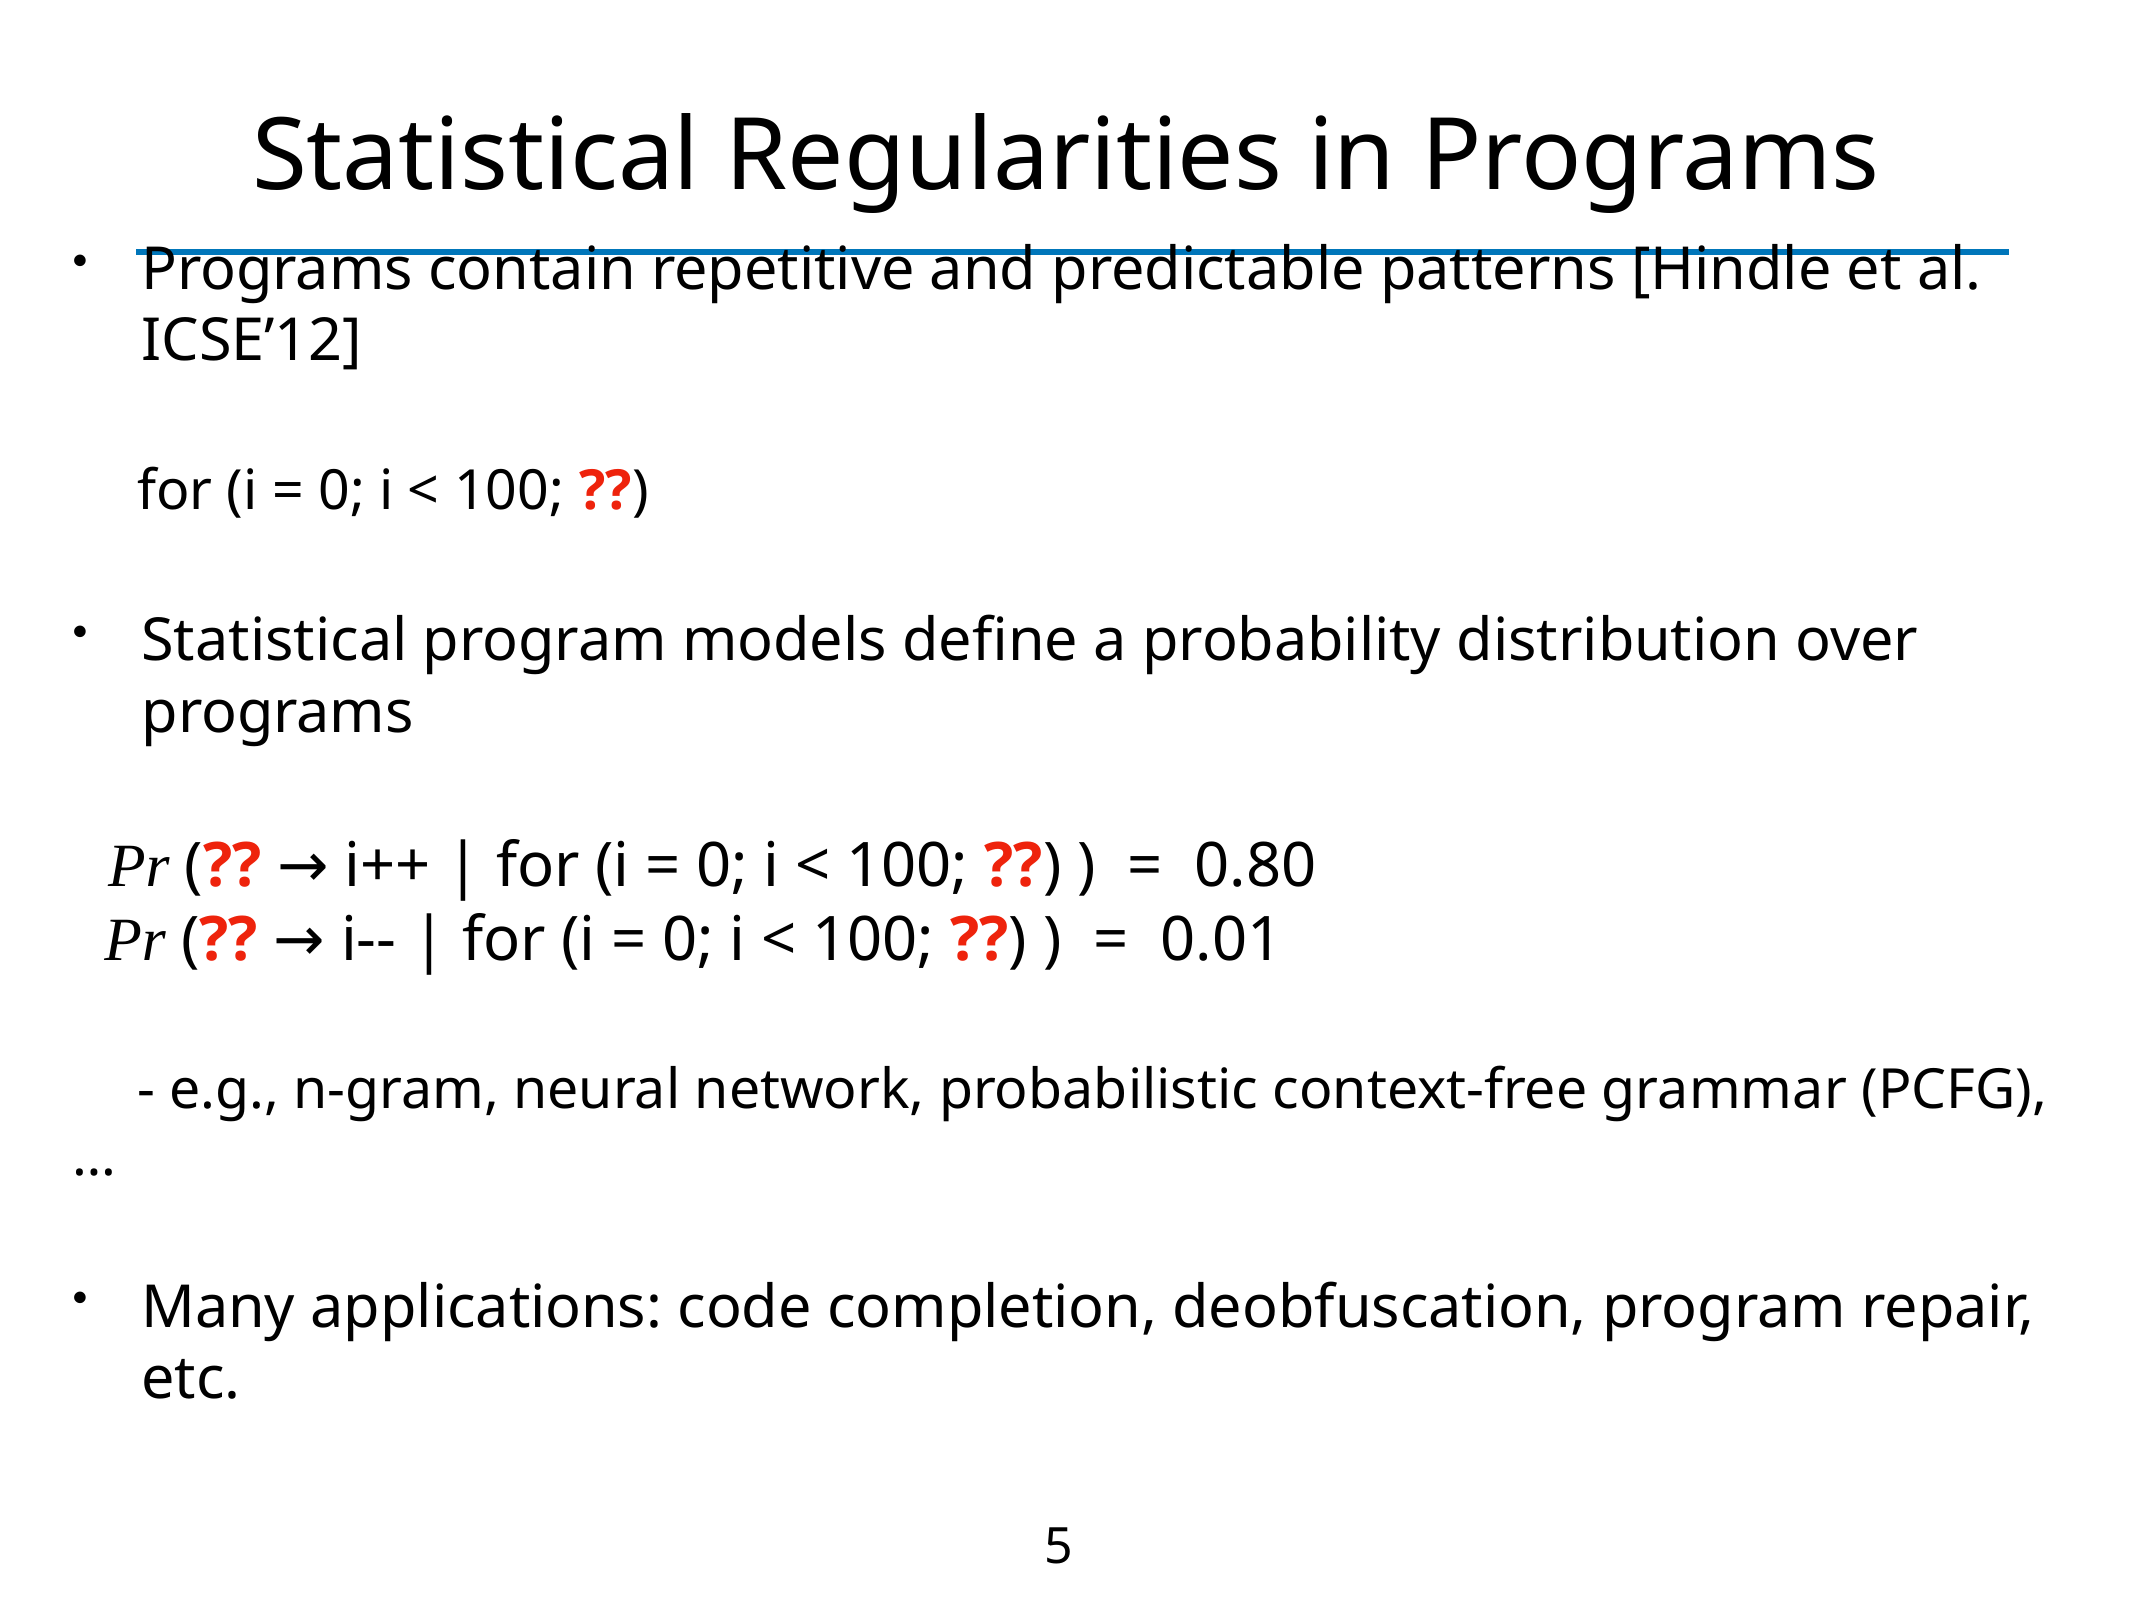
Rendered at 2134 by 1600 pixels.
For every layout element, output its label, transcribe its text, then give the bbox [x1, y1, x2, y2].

list Programs contain repetitive and predictable patterns [Hindle et al. ICSE’12] for (i = 0; i < 100; ??) Statistical program models define a probability distribution over programs Pr (?? → i++ | for (i = 0; i < 100; ??) ) = 0.80 Pr (?? → i-- | for (i = 0; i < 100; ??) ) = 0.01 - e.g., n-gram, neural network, probabilistic context-free grammar (PCFG), … Many applications: code completion, deobfuscation, program repair, etc. [63, 303, 2087, 1337]
slide_number 5 [1035, 1504, 1084, 1583]
title Statistical Regularities in Programs [155, 0, 1978, 303]
